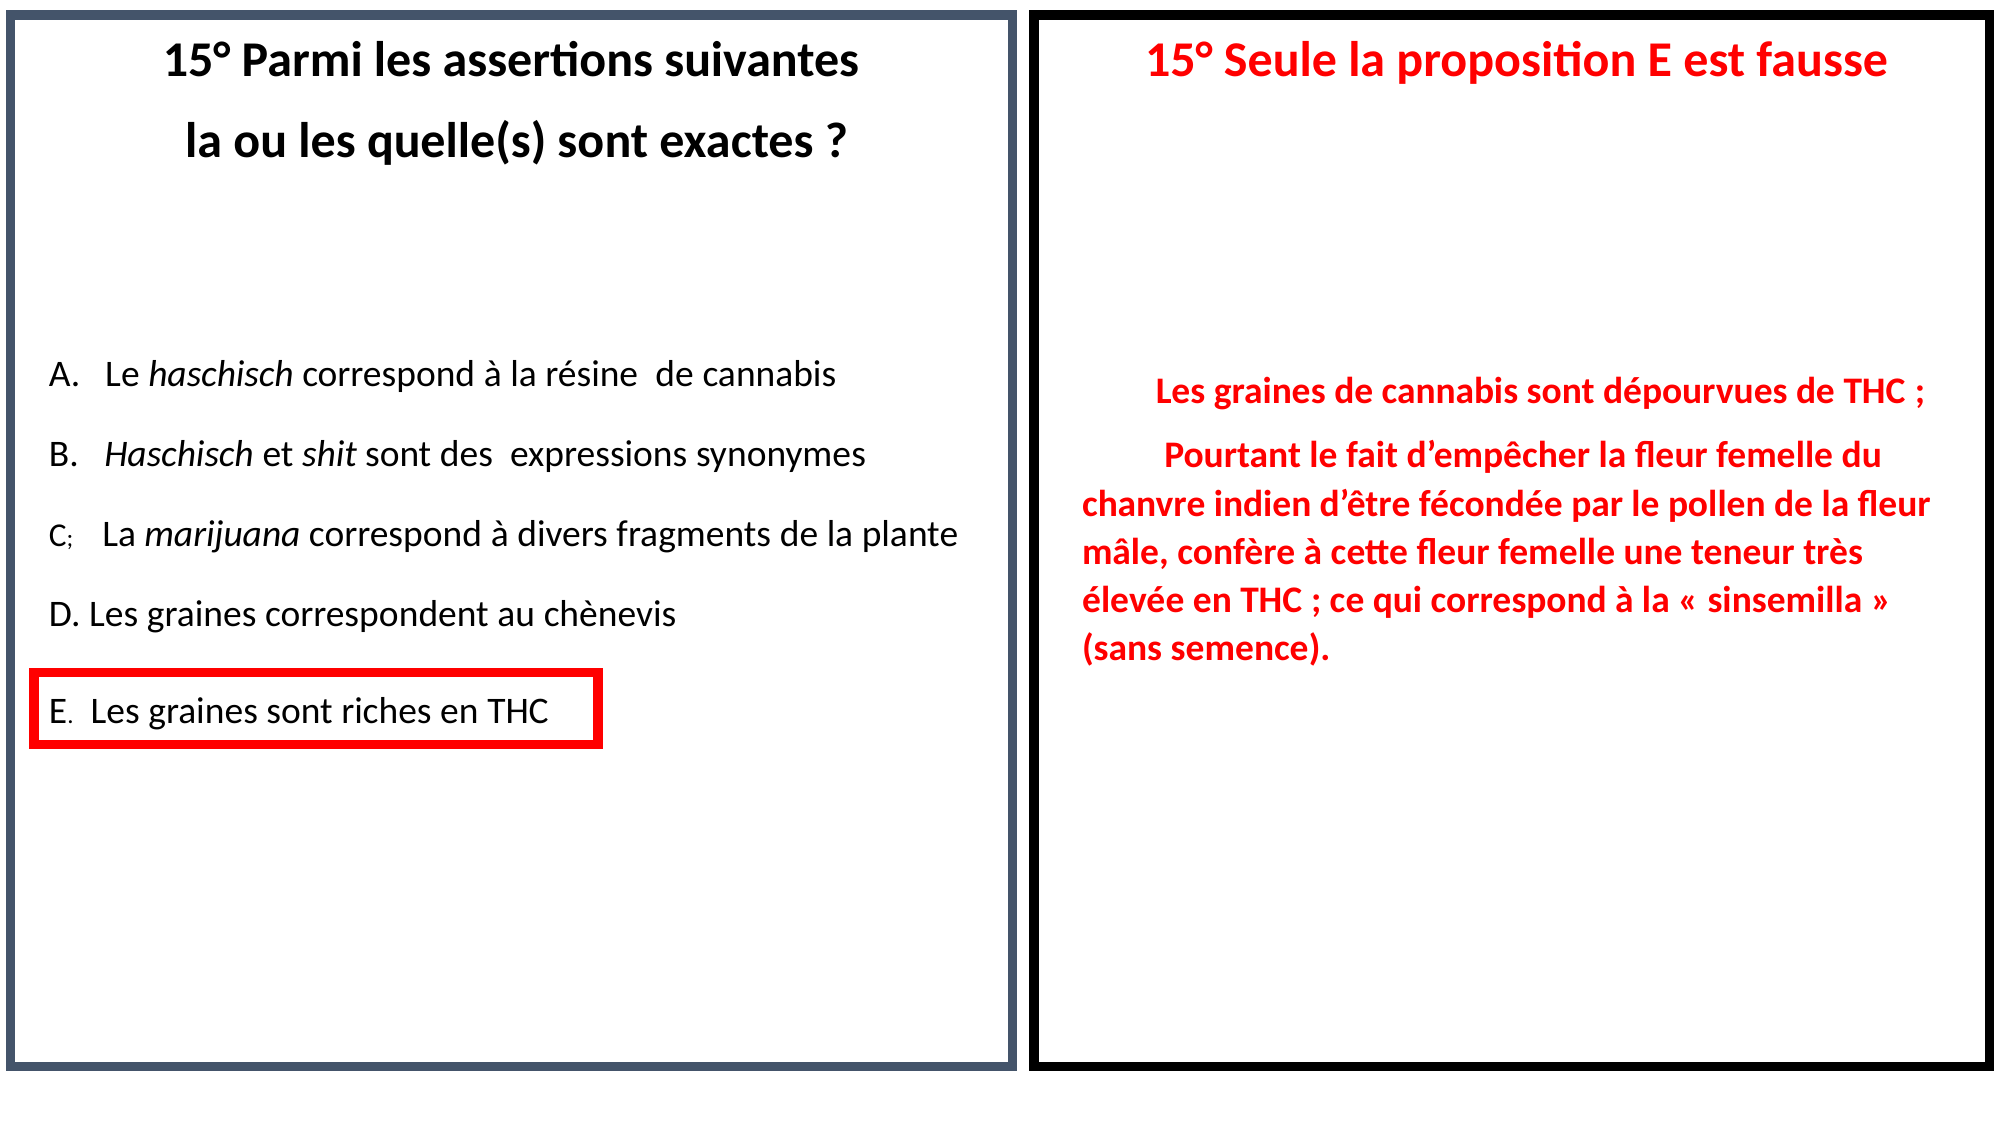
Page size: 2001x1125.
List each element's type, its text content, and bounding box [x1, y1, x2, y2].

text_box [10, 14, 1013, 1067]
text_box 15° Parmi les assertions suivantes la ou les quelle(s) sont exactes ? Le haschisch correspond à la résine de cannabis B. Haschisch et shit sont des expressions synonymes C; La marijuana correspond à divers fragments de la plante D. Les graines correspondent au chènevis E. Les graines sont riches en THC [33, 14, 1000, 739]
text_box [1033, 14, 1990, 1068]
text_box 15° Seule la proposition E est fausse Les graines de cannabis sont dépourvues de THC ; Pourtant le fait d’empêcher la fleur femelle du chanvre indien d’être fécondée par le pollen de la fleur mâle, confère à cette fleur femelle une teneur très élevée en THC ; ce qui correspond à la « sinsemilla » (sans semence). [1067, 14, 1967, 676]
text_box [33, 672, 599, 745]
